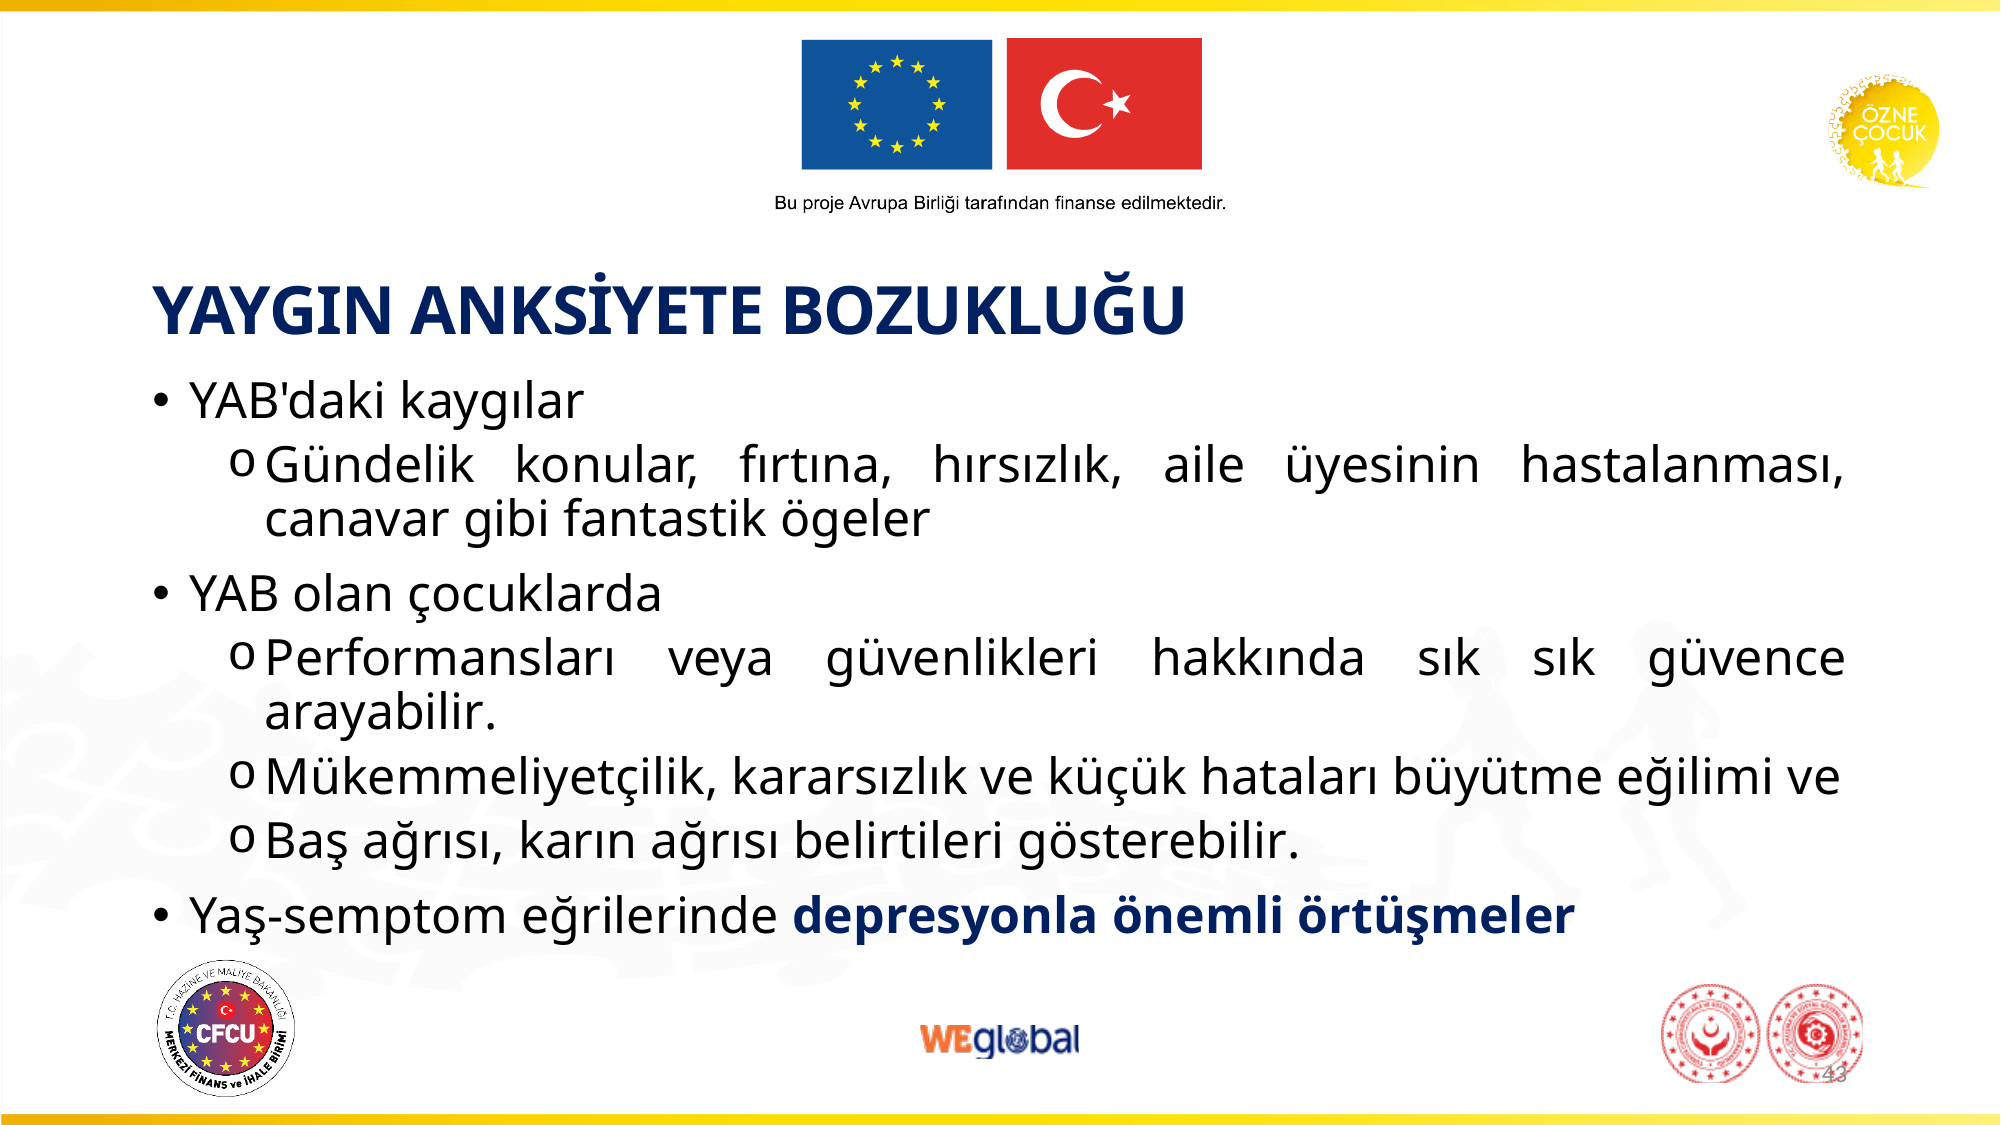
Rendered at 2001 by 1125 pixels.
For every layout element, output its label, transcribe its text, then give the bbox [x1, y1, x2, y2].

picture [0, 0, 2001, 1125]
title YAYGIN ANKSİYETE BOZUKLUĞU [137, 204, 1863, 367]
slide_number 43 [1412, 1042, 1863, 1103]
list YAB'daki kaygılar Gündelik konular, fırtına, hırsızlık, aile üyesinin hastalanması, canavar gibi fantastik ögeler YAB olan çocuklarda Performansları veya güvenlikleri hakkında sık sık güvence arayabilir. Mükemmeliyetçilik, kararsızlık ve küçük hataları büyütme eğilimi ve Baş ağrısı, karın ağrısı belirtileri gösterebilir. Yaş-semptom eğrilerinde depresyonla önemli örtüşmeler [137, 367, 1863, 961]
